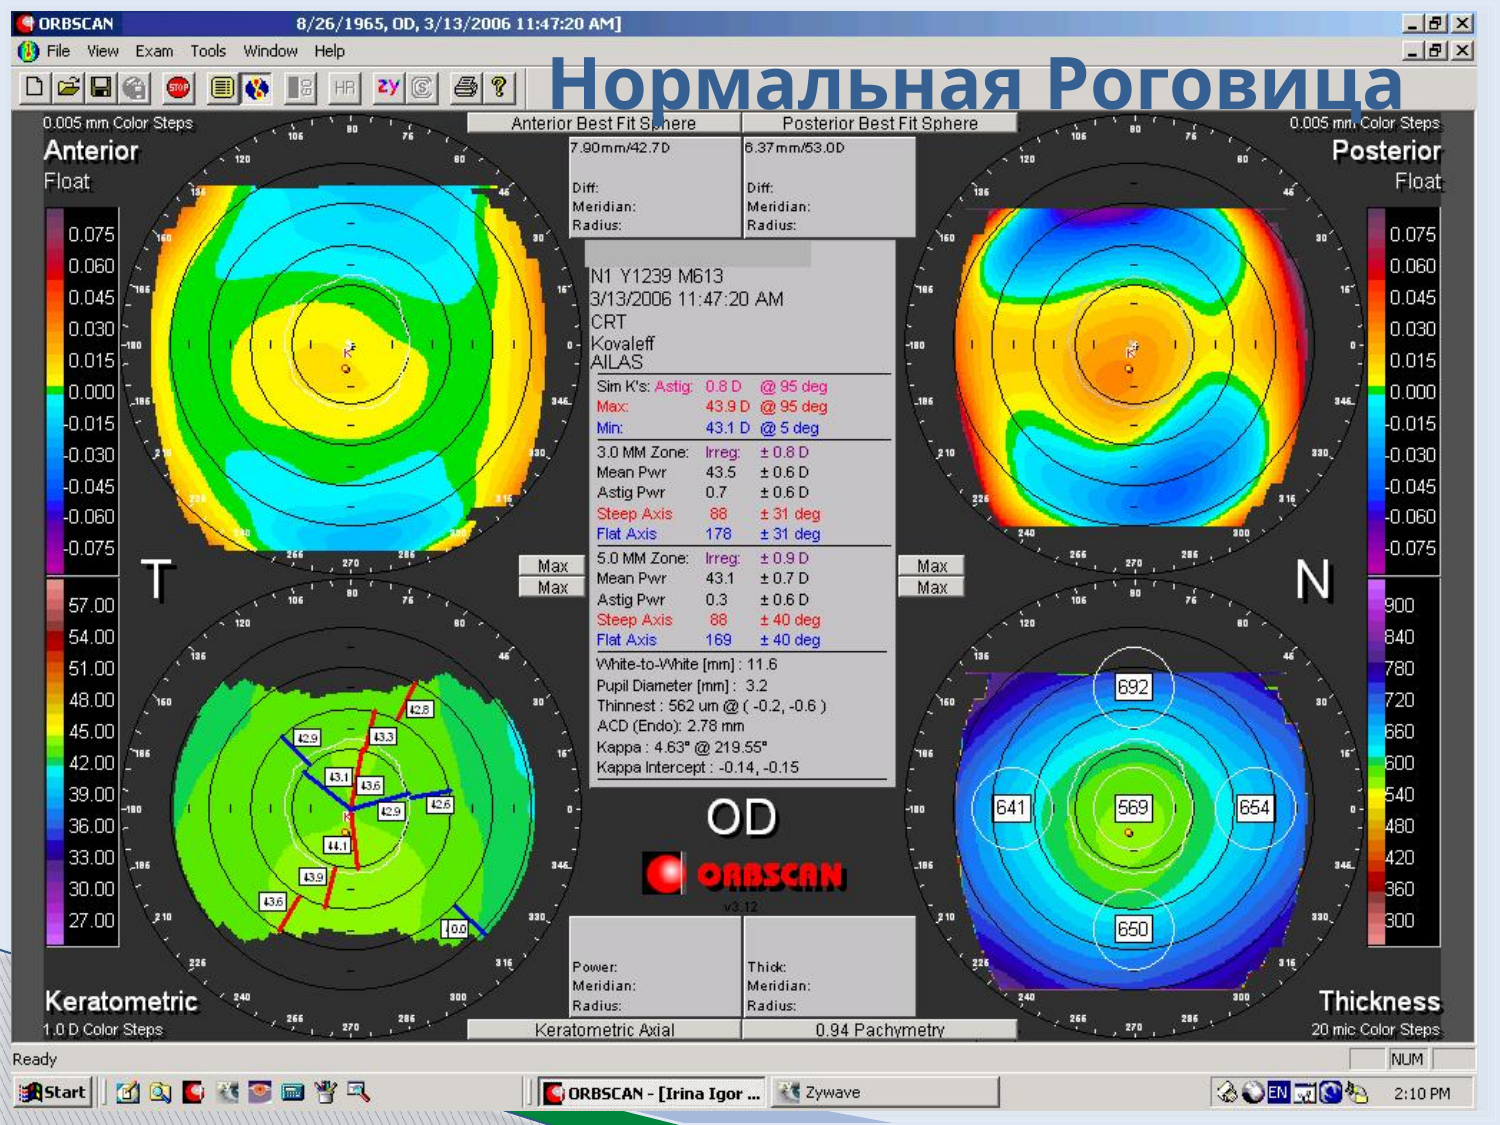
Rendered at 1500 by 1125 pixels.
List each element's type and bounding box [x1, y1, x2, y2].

list [11, 11, 1477, 1111]
